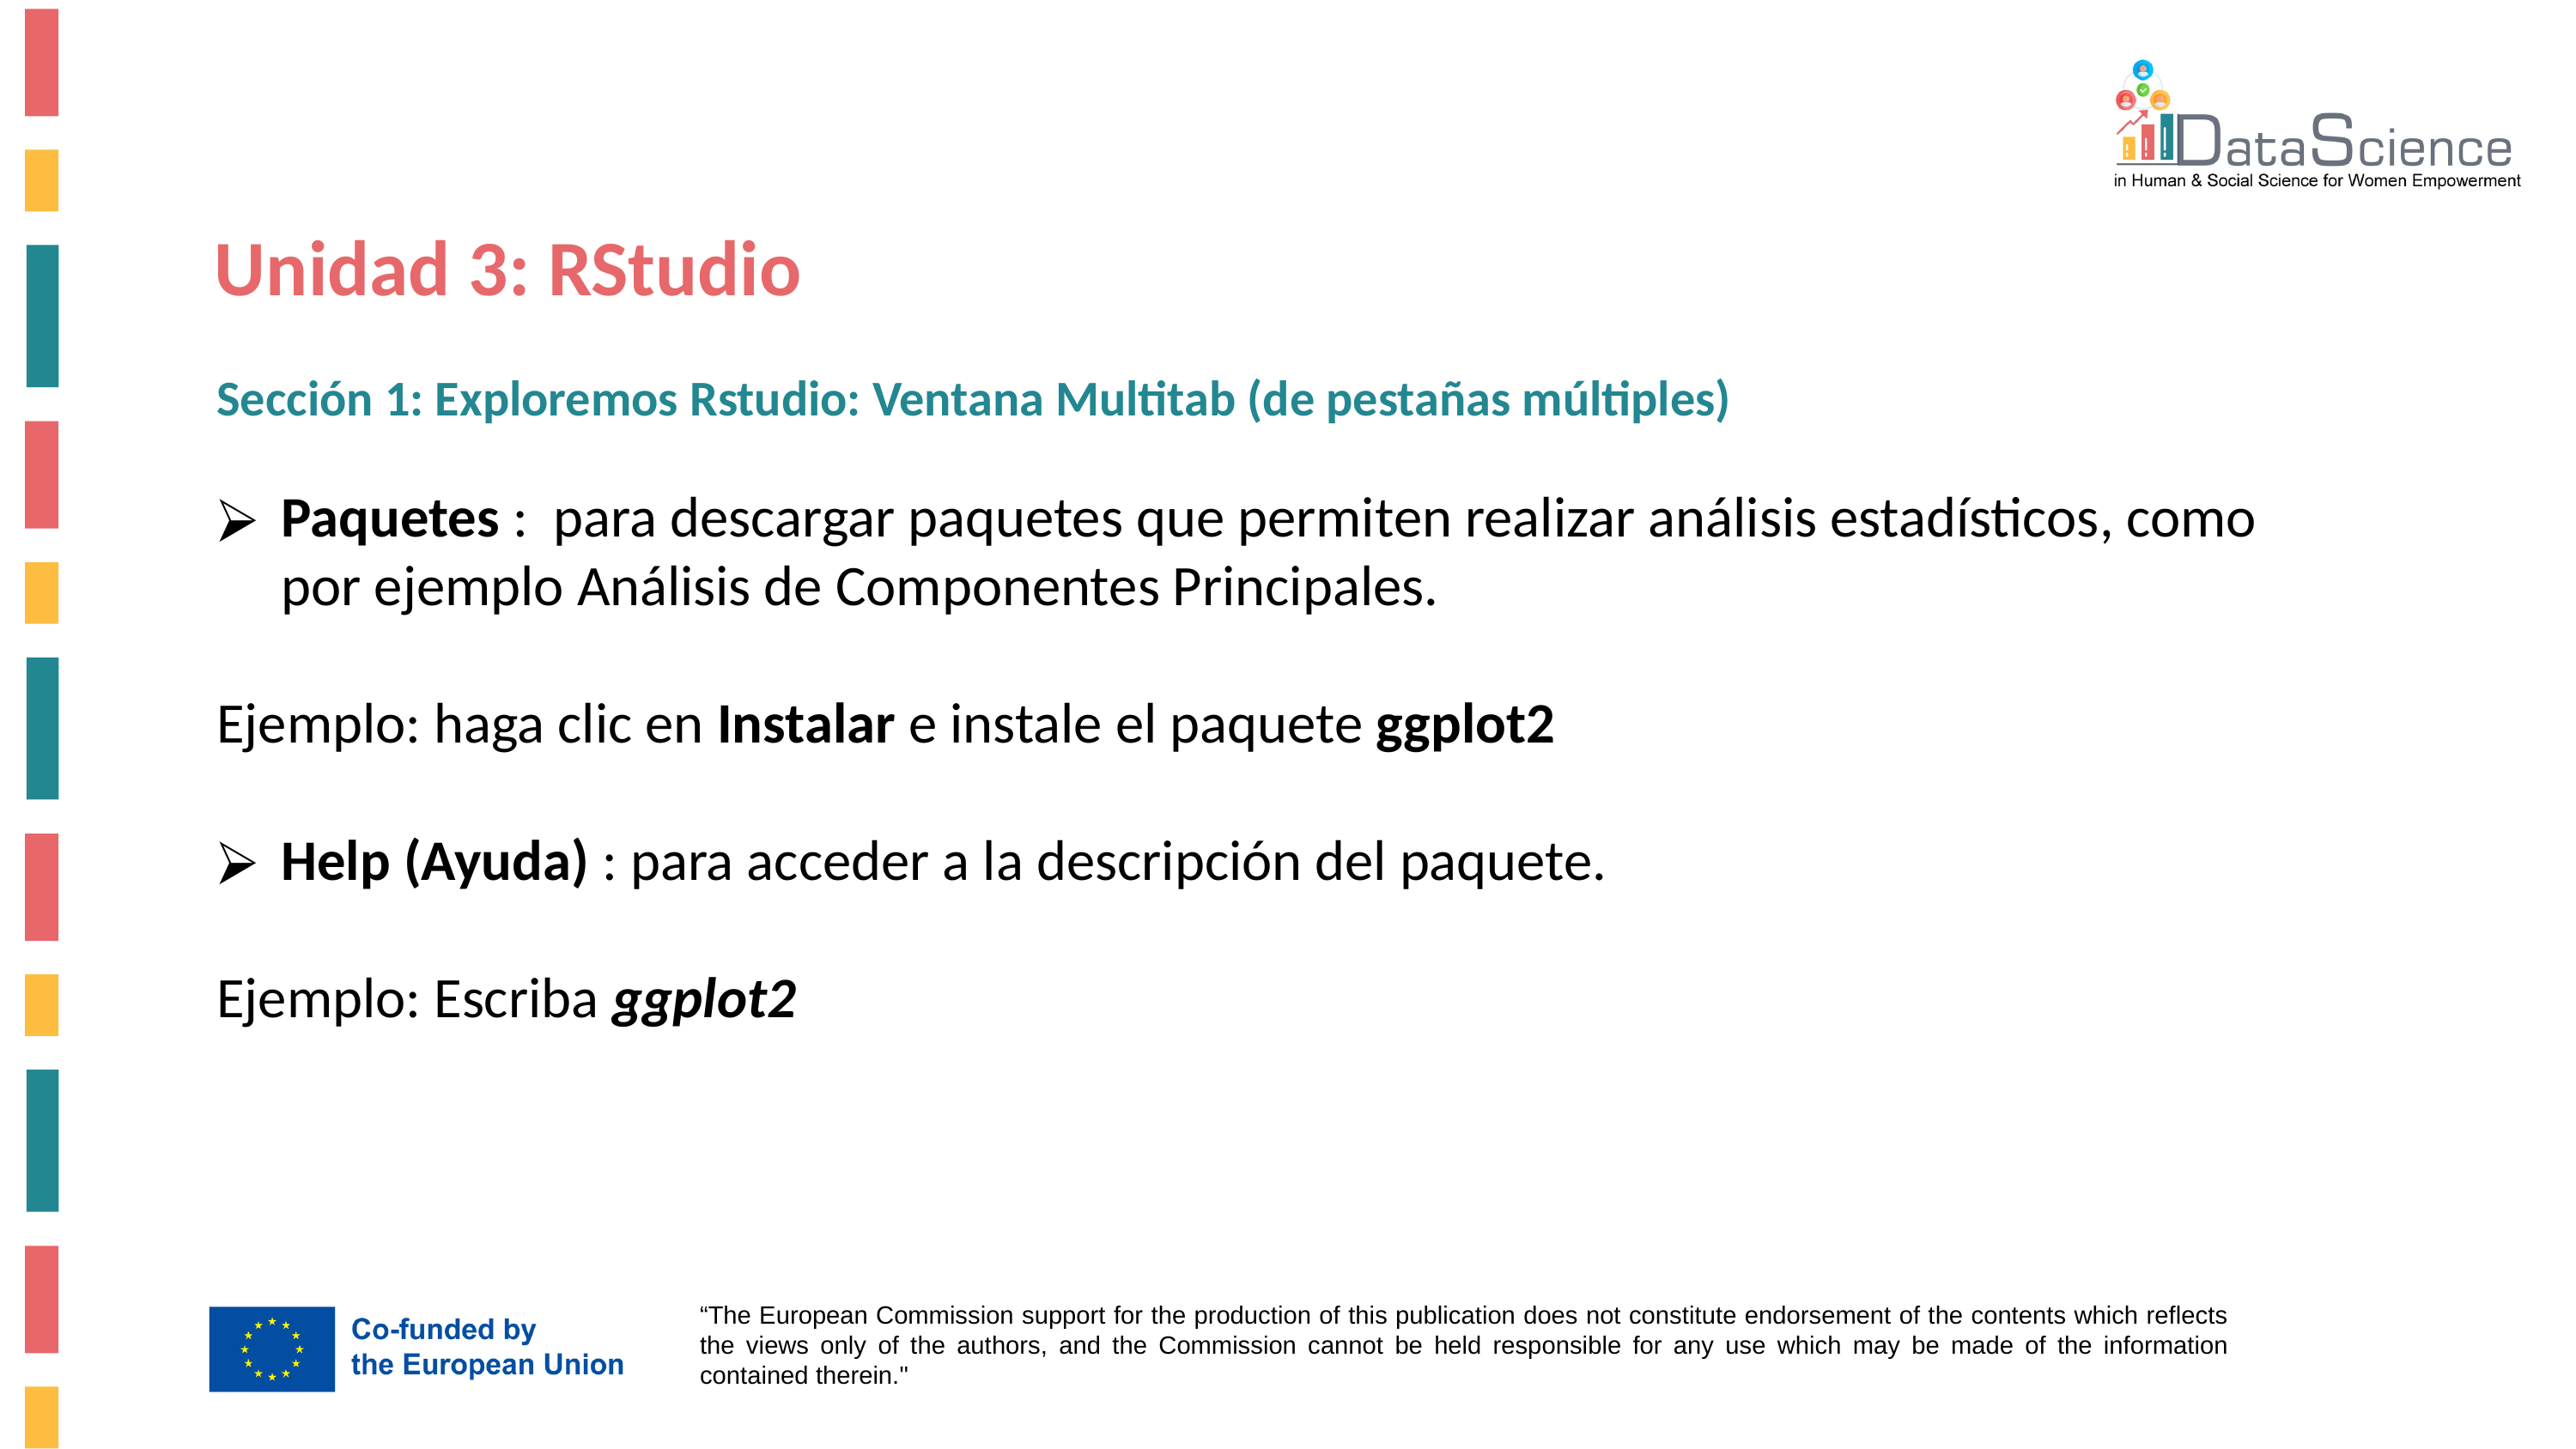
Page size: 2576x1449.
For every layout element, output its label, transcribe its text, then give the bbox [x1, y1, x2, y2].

picture [204, 1301, 655, 1397]
text_box Paquetes : para descargar paquetes que permiten realizar análisis estadísticos, como por ejemplo Análisis de Componentes Principales. Ejemplo: haga clic en Instalar e instale el paquete ggplot2 Help (Ayuda) : para acceder a la descripción del paquete. Ejemplo: Escriba ggplot2 [204, 473, 2351, 1104]
text_box Unidad 3: RStudio [201, 210, 1073, 318]
text_box Sección 1: Exploremos Rstudio: Ventana Multitab (de pestañas múltiples) [204, 359, 1899, 433]
picture [2114, 58, 2522, 191]
